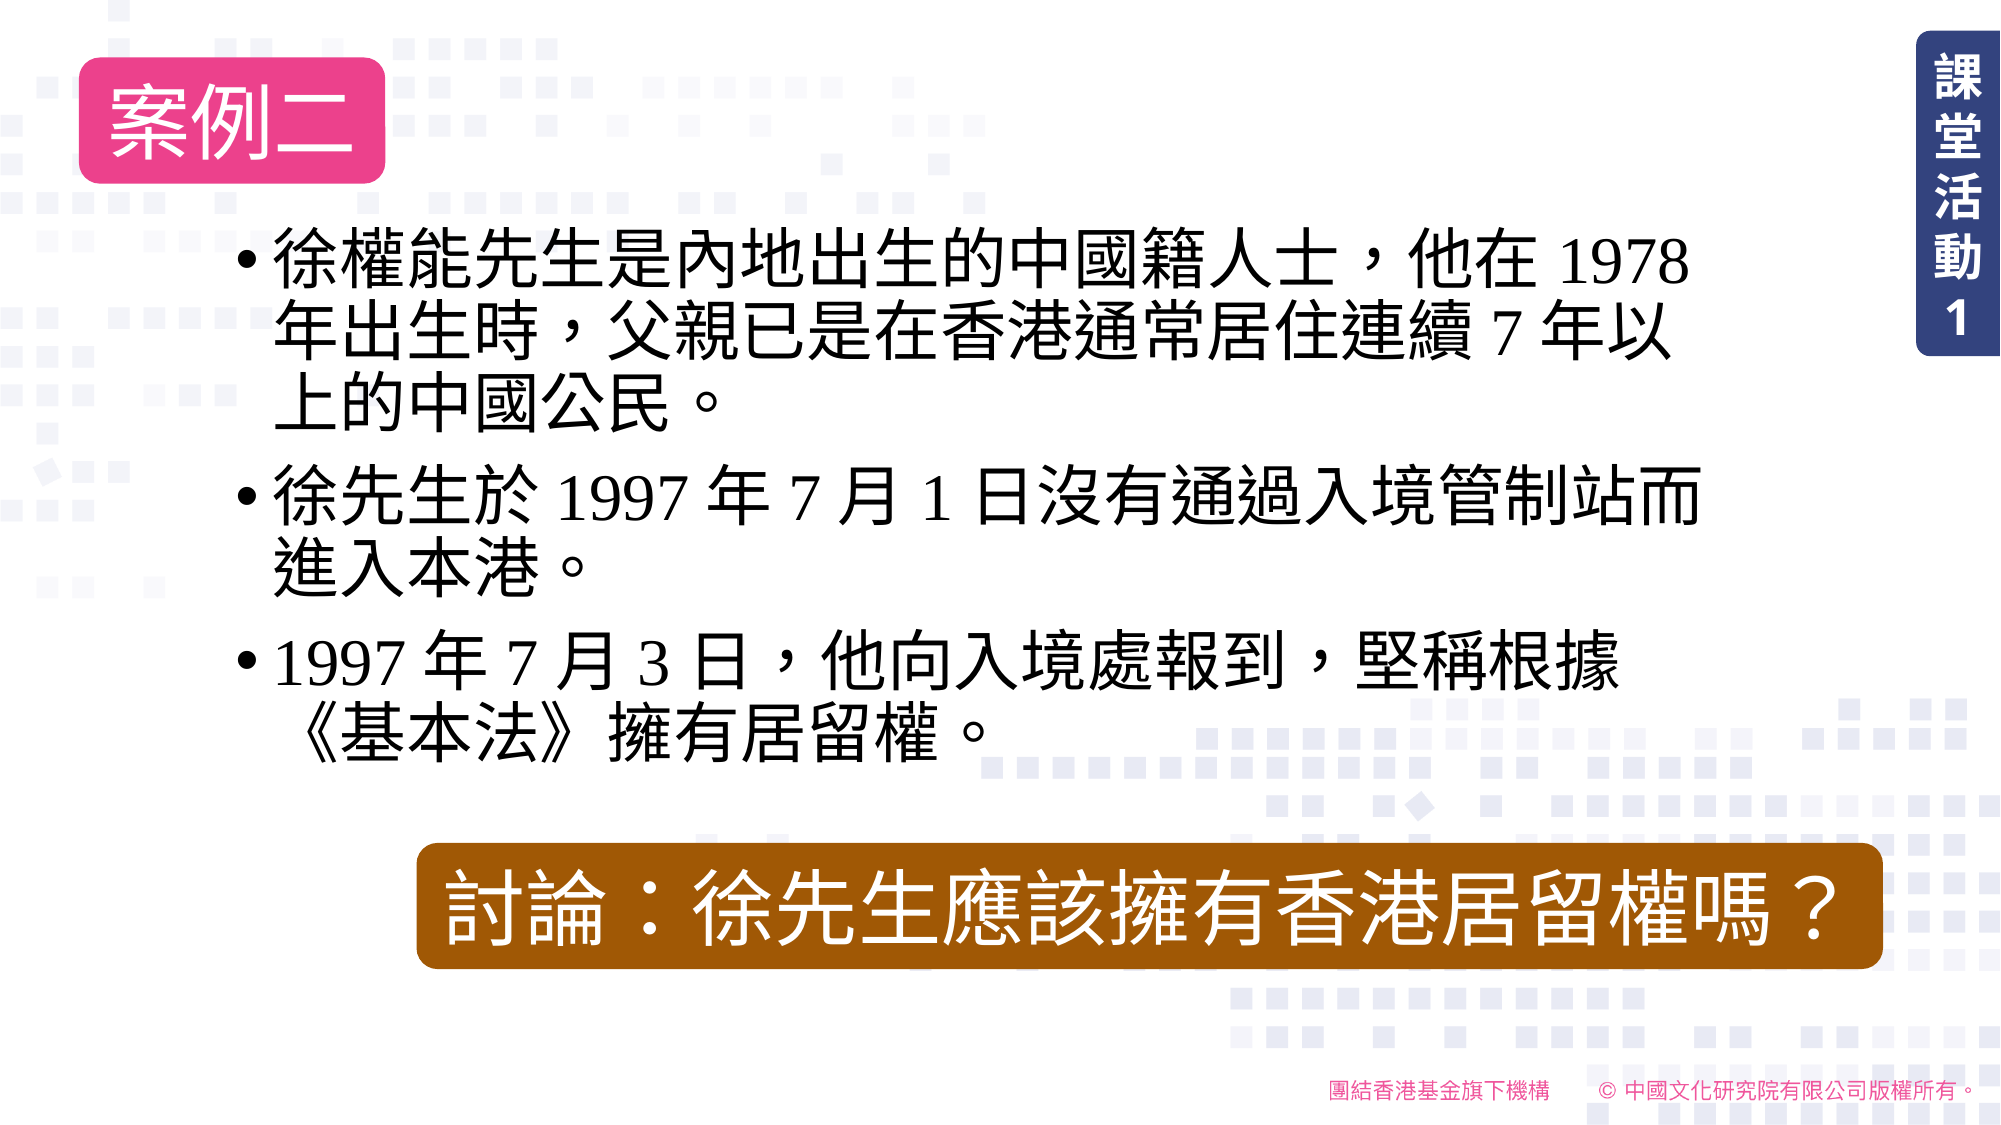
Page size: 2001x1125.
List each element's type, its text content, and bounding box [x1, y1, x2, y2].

text_box [1916, 29, 2000, 38]
text_box [1919, 353, 2000, 358]
text_box 討論：徐先生應該擁有香港居留權嗎？ [415, 841, 1885, 971]
text_box 案例二 [77, 56, 387, 185]
text_box 課堂活動 1 [1916, 38, 2000, 353]
list 徐權能先生是內地出生的中國籍人士，他在1978年出生時，父親已是在香港通常居住連續7年以上的中國公民。 徐先生於1997年7月1日沒有通過入境管制站而進入本港。 1997年7月3日，他向入境處報到，堅稱根據《基本法》擁有居留權。 [220, 218, 1739, 883]
picture [0, 0, 2001, 1125]
